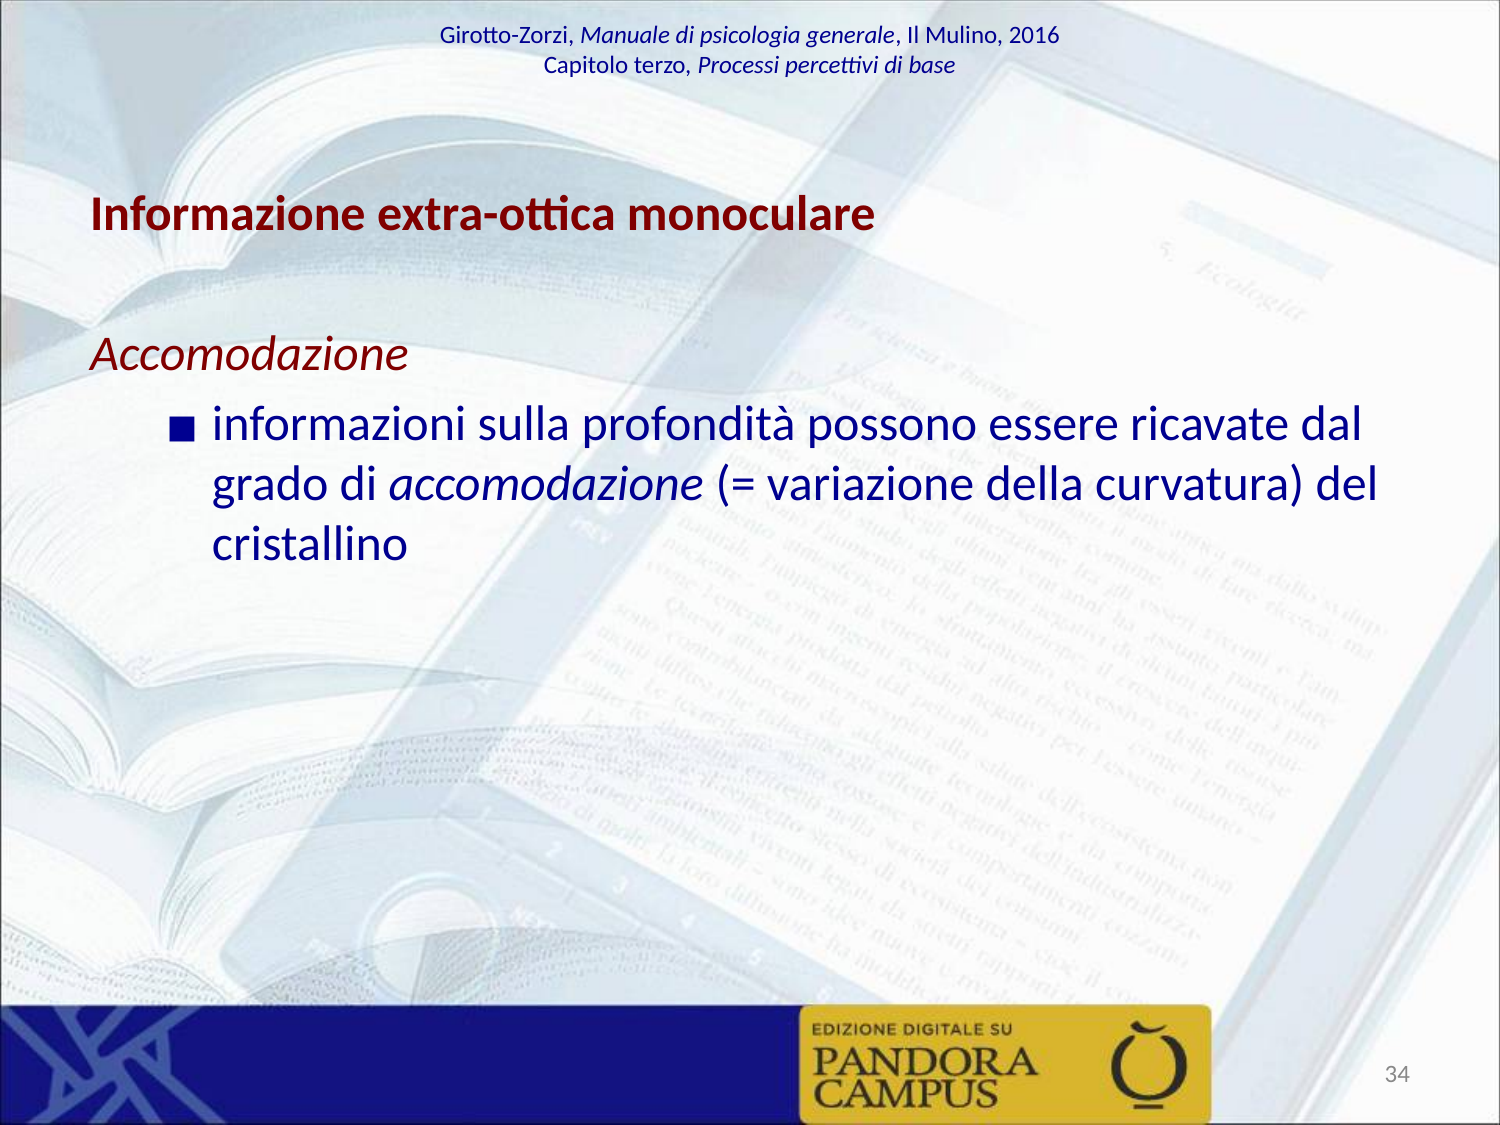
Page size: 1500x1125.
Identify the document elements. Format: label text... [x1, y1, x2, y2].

picture [0, 0, 1500, 1125]
slide_number ‹#› [1074, 1042, 1425, 1103]
list Informazione extra-ottica monoculare Accomodazione informazioni sulla profondità possono essere ricavate dal grado di accomodazione (= variazione della curvatura) del cristallino [75, 172, 1424, 929]
